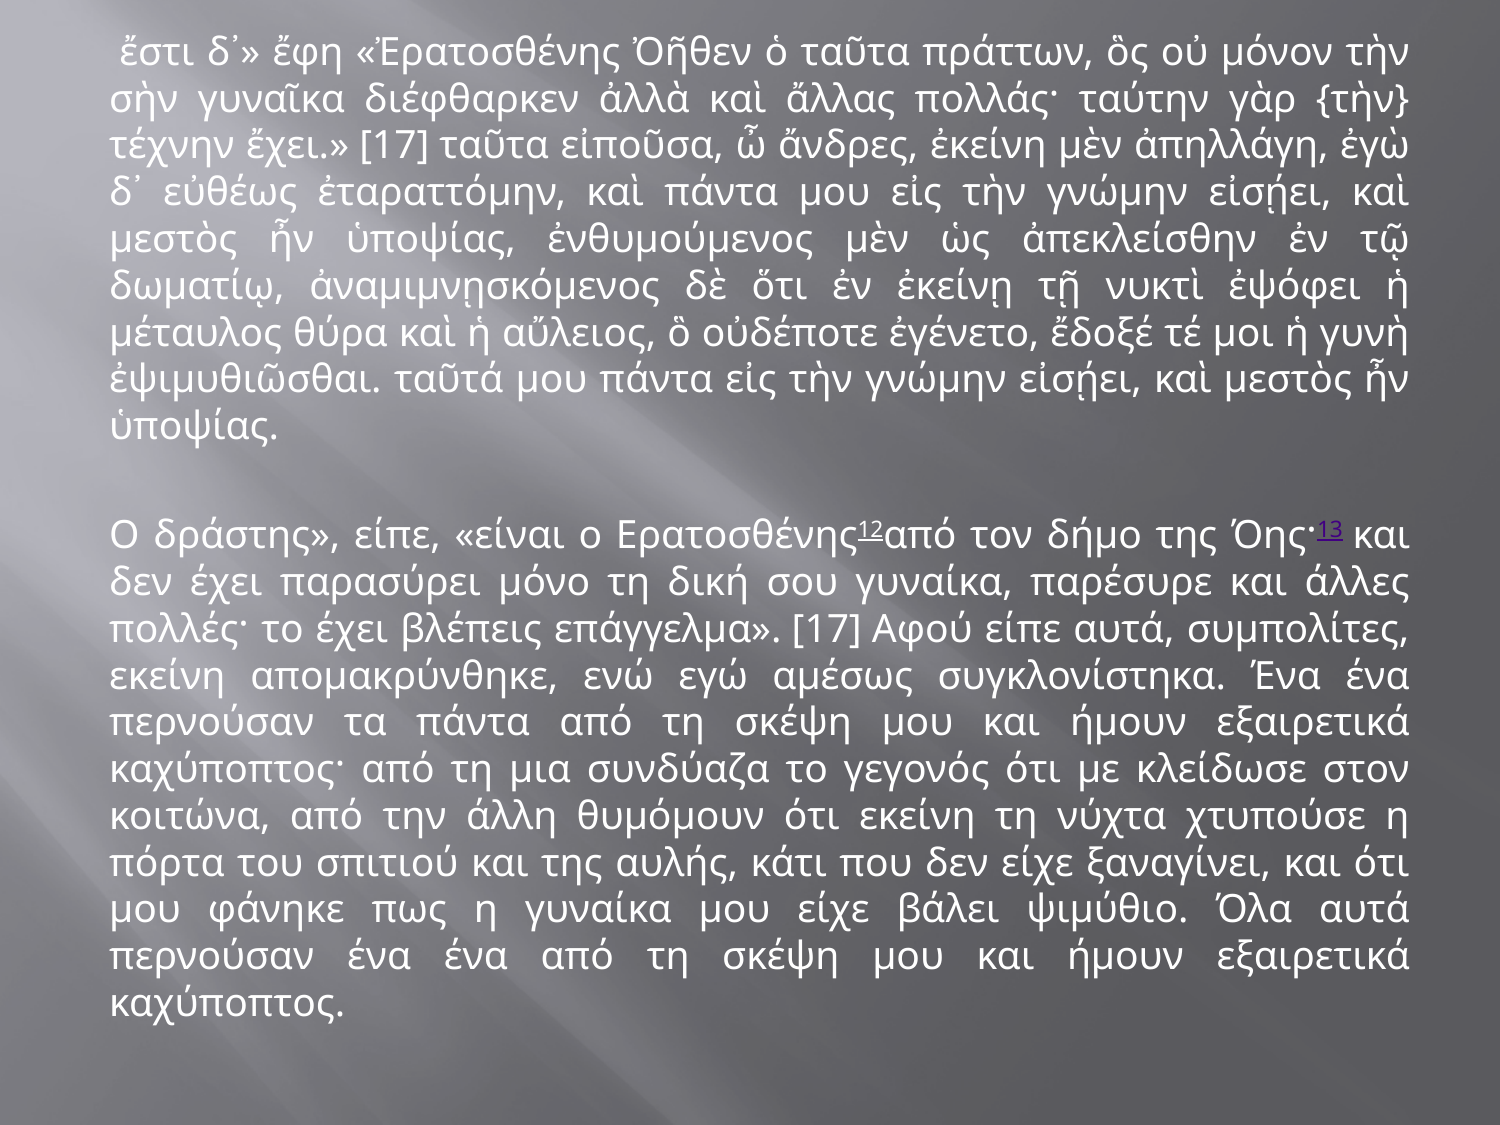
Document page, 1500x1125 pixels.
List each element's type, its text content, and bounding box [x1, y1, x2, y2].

list ἔστι δ᾽» ἔφη «Ἐρατοσθένης Ὀῆθεν ὁ ταῦτα πράττων, ὃς οὐ μόνον τὴν σὴν γυναῖκα διέφθαρκεν ἀλλὰ καὶ ἄλλας πολλάς· ταύτην γὰρ {τὴν} τέχνην ἔχει.» [17] ταῦτα εἰποῦσα, ὦ ἄνδρες, ἐκείνη μὲν ἀπηλλάγη, ἐγὼ δ᾽ εὐθέως ἐταραττόμην, καὶ πάντα μου εἰς τὴν γνώμην εἰσῄει, καὶ μεστὸς ἦν ὑποψίας, ἐνθυμούμενος μὲν ὡς ἀπεκλείσθην ἐν τῷ δωματίῳ, ἀναμιμνῃσκόμενος δὲ ὅτι ἐν ἐκείνῃ τῇ νυκτὶ ἐψόφει ἡ μέταυλος θύρα καὶ ἡ αὔλειος, ὃ οὐδέποτε ἐγένετο, ἔδοξέ τέ μοι ἡ γυνὴ ἐψιμυθιῶσθαι. ταῦτά μου πάντα εἰς τὴν γνώμην εἰσῄει, καὶ μεστὸς ἦν ὑποψίας. Ο δράστης», είπε, «είναι ο Ερατοσθένης12από τον δήμο της Όης·13 και δεν έχει παρασύρει μόνο τη δική σου γυναίκα, παρέσυρε και άλλες πολλές· το έχει βλέπεις επάγγελμα». [17] Αφού είπε αυτά, συμπολίτες, εκείνη απομακρύνθηκε, ενώ εγώ αμέσως συγκλονίστηκα. Ένα ένα περνούσαν τα πάντα από τη σκέψη μου και ήμουν εξαιρετικά καχύποπτος· από τη μια συνδύαζα το γεγονός ότι με κλείδωσε στον κοιτώνα, από την άλλη θυμόμουν ότι εκείνη τη νύχτα χτυπούσε η πόρτα του σπιτιού και της αυλής, κάτι που δεν είχε ξαναγίνει, και ότι μου φάνηκε πως η γυναίκα μου είχε βάλει ψιμύθιο. Όλα αυτά περνούσαν ένα ένα από τη σκέψη μου και ήμουν εξαιρετικά καχύποπτος. [75, 19, 1425, 1035]
